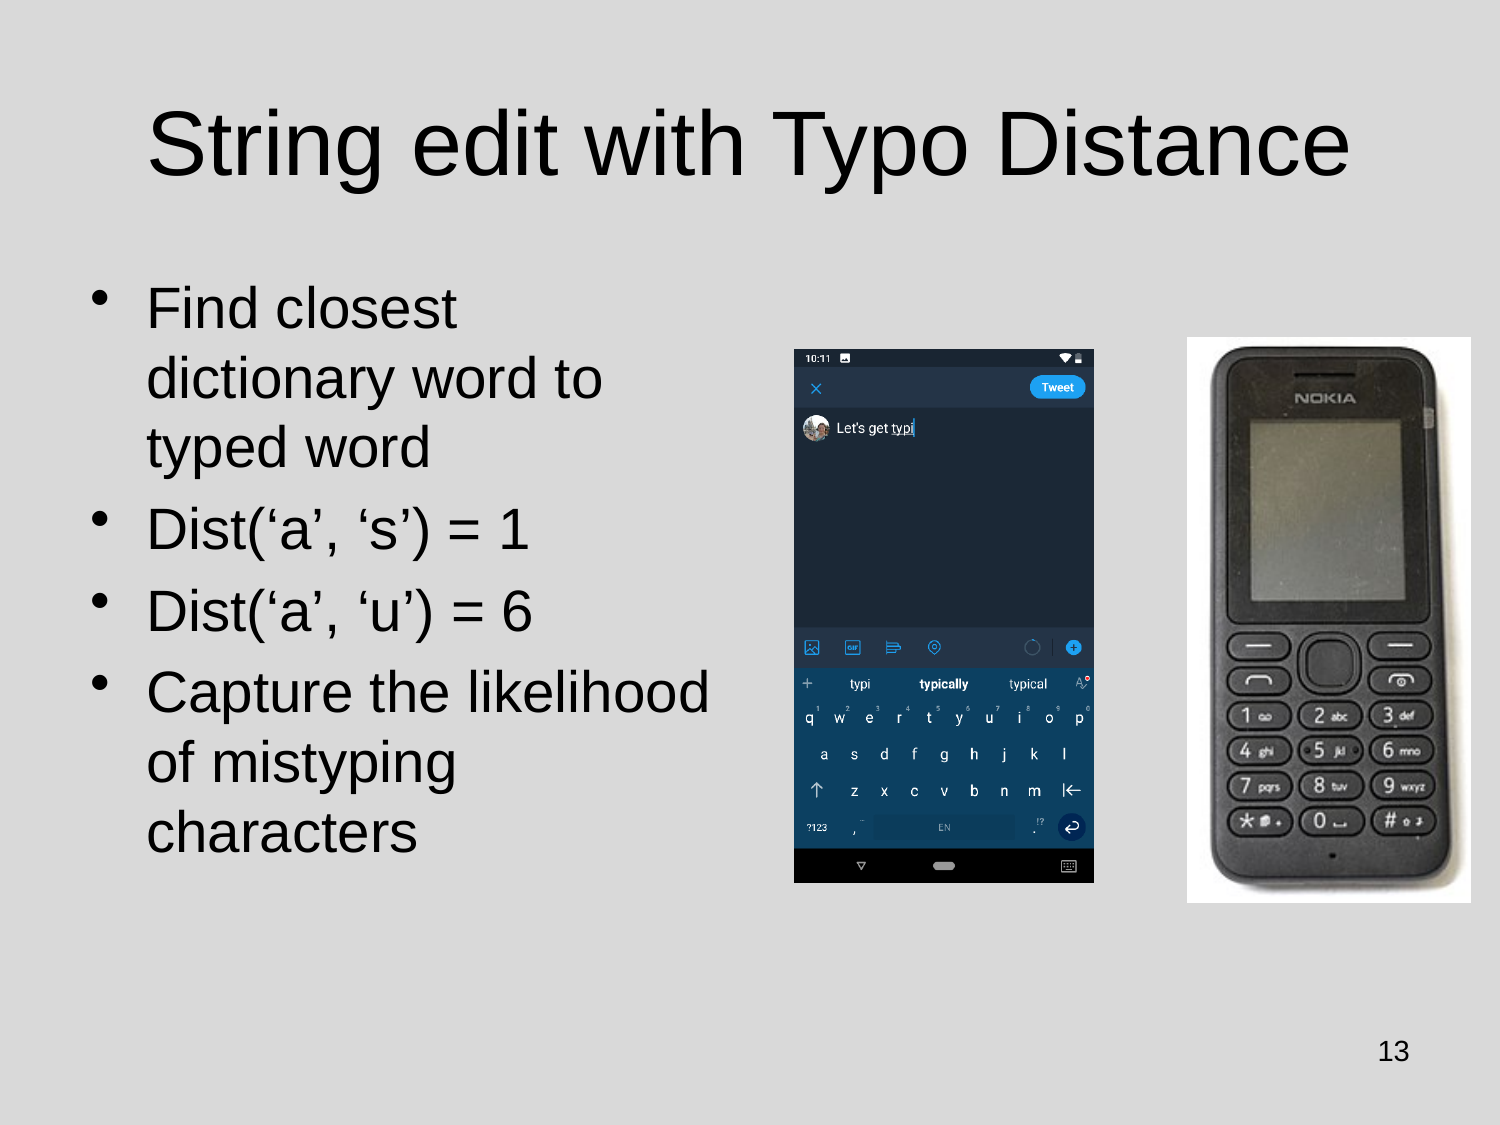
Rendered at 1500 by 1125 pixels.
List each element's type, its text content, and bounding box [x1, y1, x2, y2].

slide_number 13 [1074, 1024, 1426, 1103]
list Find closest dictionary word to typed word Dist(‘a’, ‘s’) = 1 Dist(‘a’, ‘u’) = 6 Capture the likelihood of mistyping characters [75, 262, 738, 1005]
picture [793, 349, 1094, 883]
picture [1187, 337, 1471, 904]
title String edit with Typo Distance [75, 45, 1425, 233]
